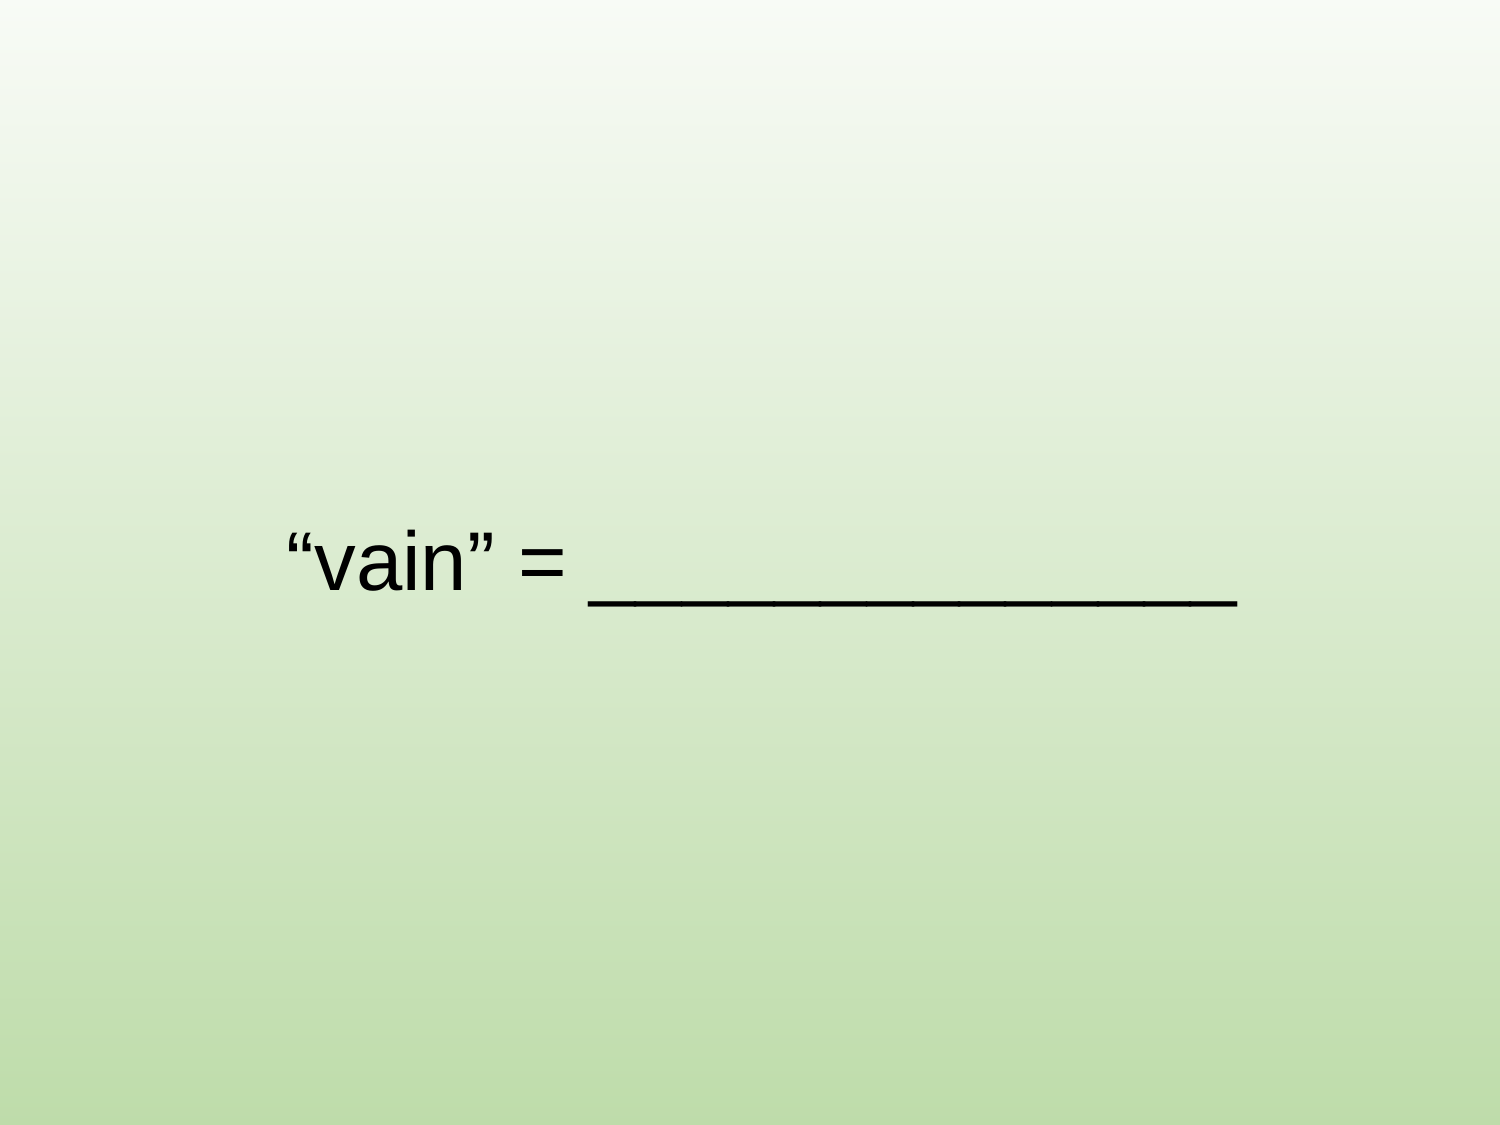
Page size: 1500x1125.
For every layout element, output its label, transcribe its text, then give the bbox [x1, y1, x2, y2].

text_box “vain” = ______________ [272, 499, 1284, 614]
